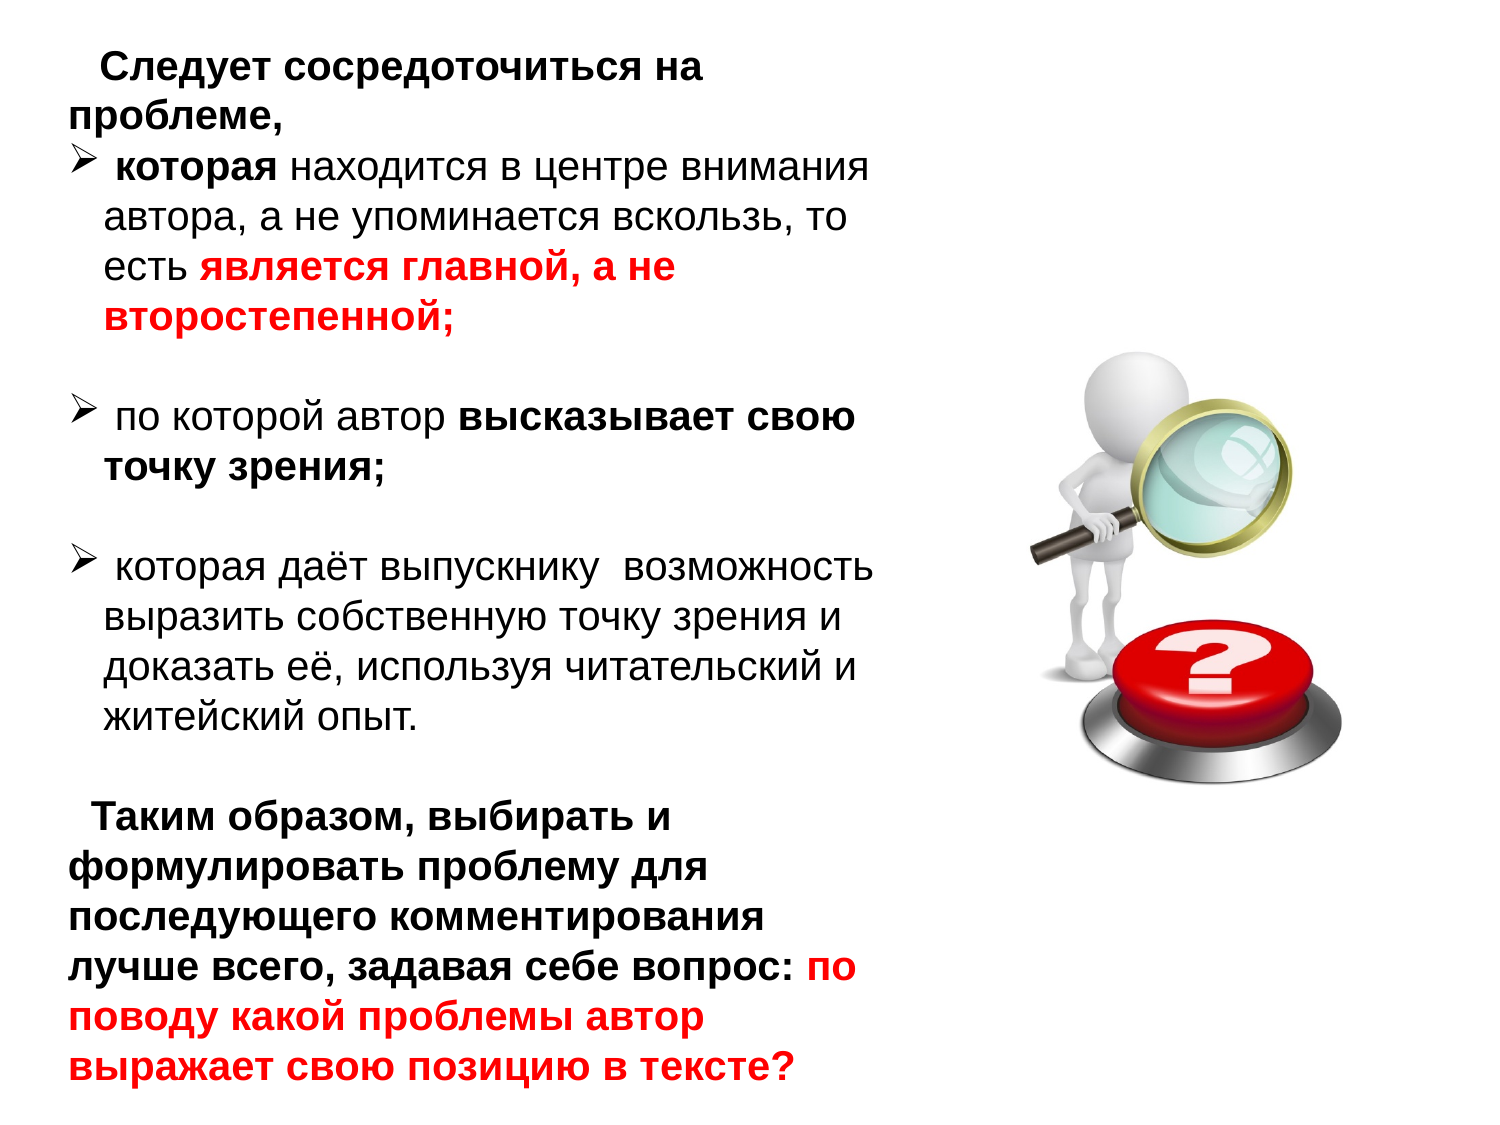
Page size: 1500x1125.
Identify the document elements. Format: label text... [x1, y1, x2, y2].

picture [926, 314, 1428, 815]
text_box Следует сосредоточиться на проблеме, которая находится в центре внимания автора, а не упоминается вскользь, то есть является главной, а не второстепенной; по которой автор высказывает свою точку зрения; которая даёт выпускнику возможность выразить собственную точку зрения и доказать её, используя читательский и житейский опыт. Таким образом, выбирать и формулировать проблему для последующего комментирования лучше всего, задавая себе вопрос: по поводу какой проблемы автор выражает свою позицию в тексте? [53, 31, 916, 1125]
